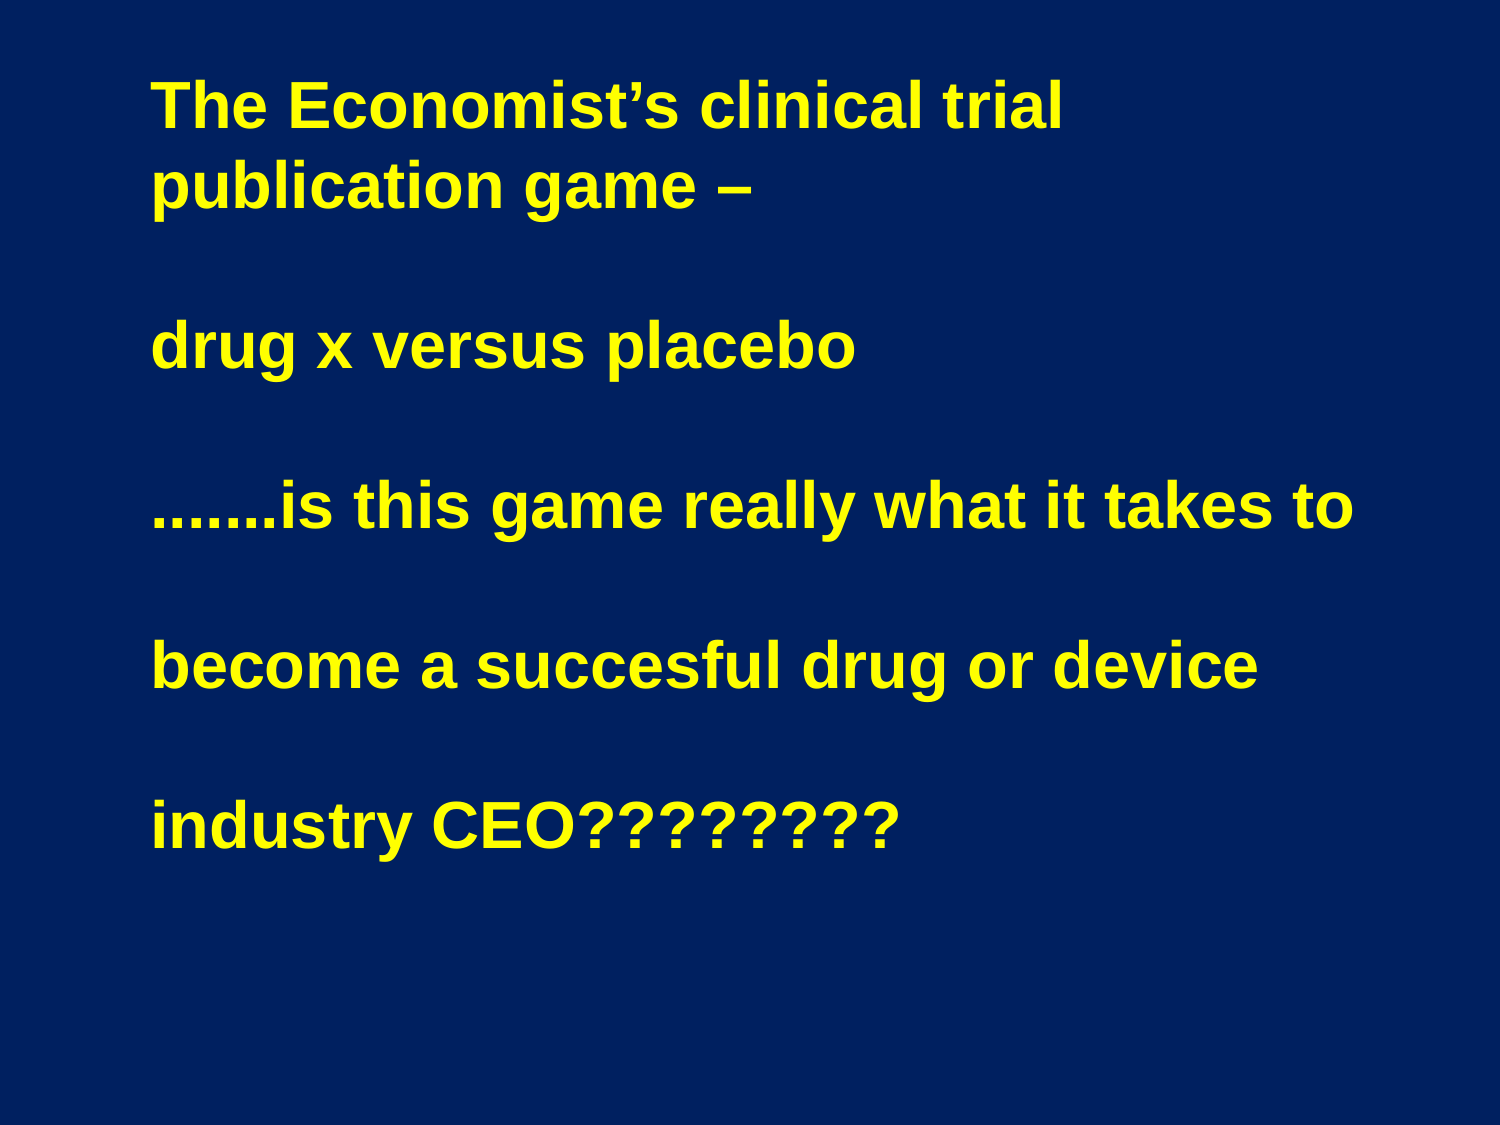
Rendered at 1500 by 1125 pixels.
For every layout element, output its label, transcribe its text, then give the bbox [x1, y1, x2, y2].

text_box The Economist’s clinical trial publication game – drug x versus placebo .......is this game really what it takes to become a succesful drug or device industry CEO???????? [135, 54, 1376, 869]
